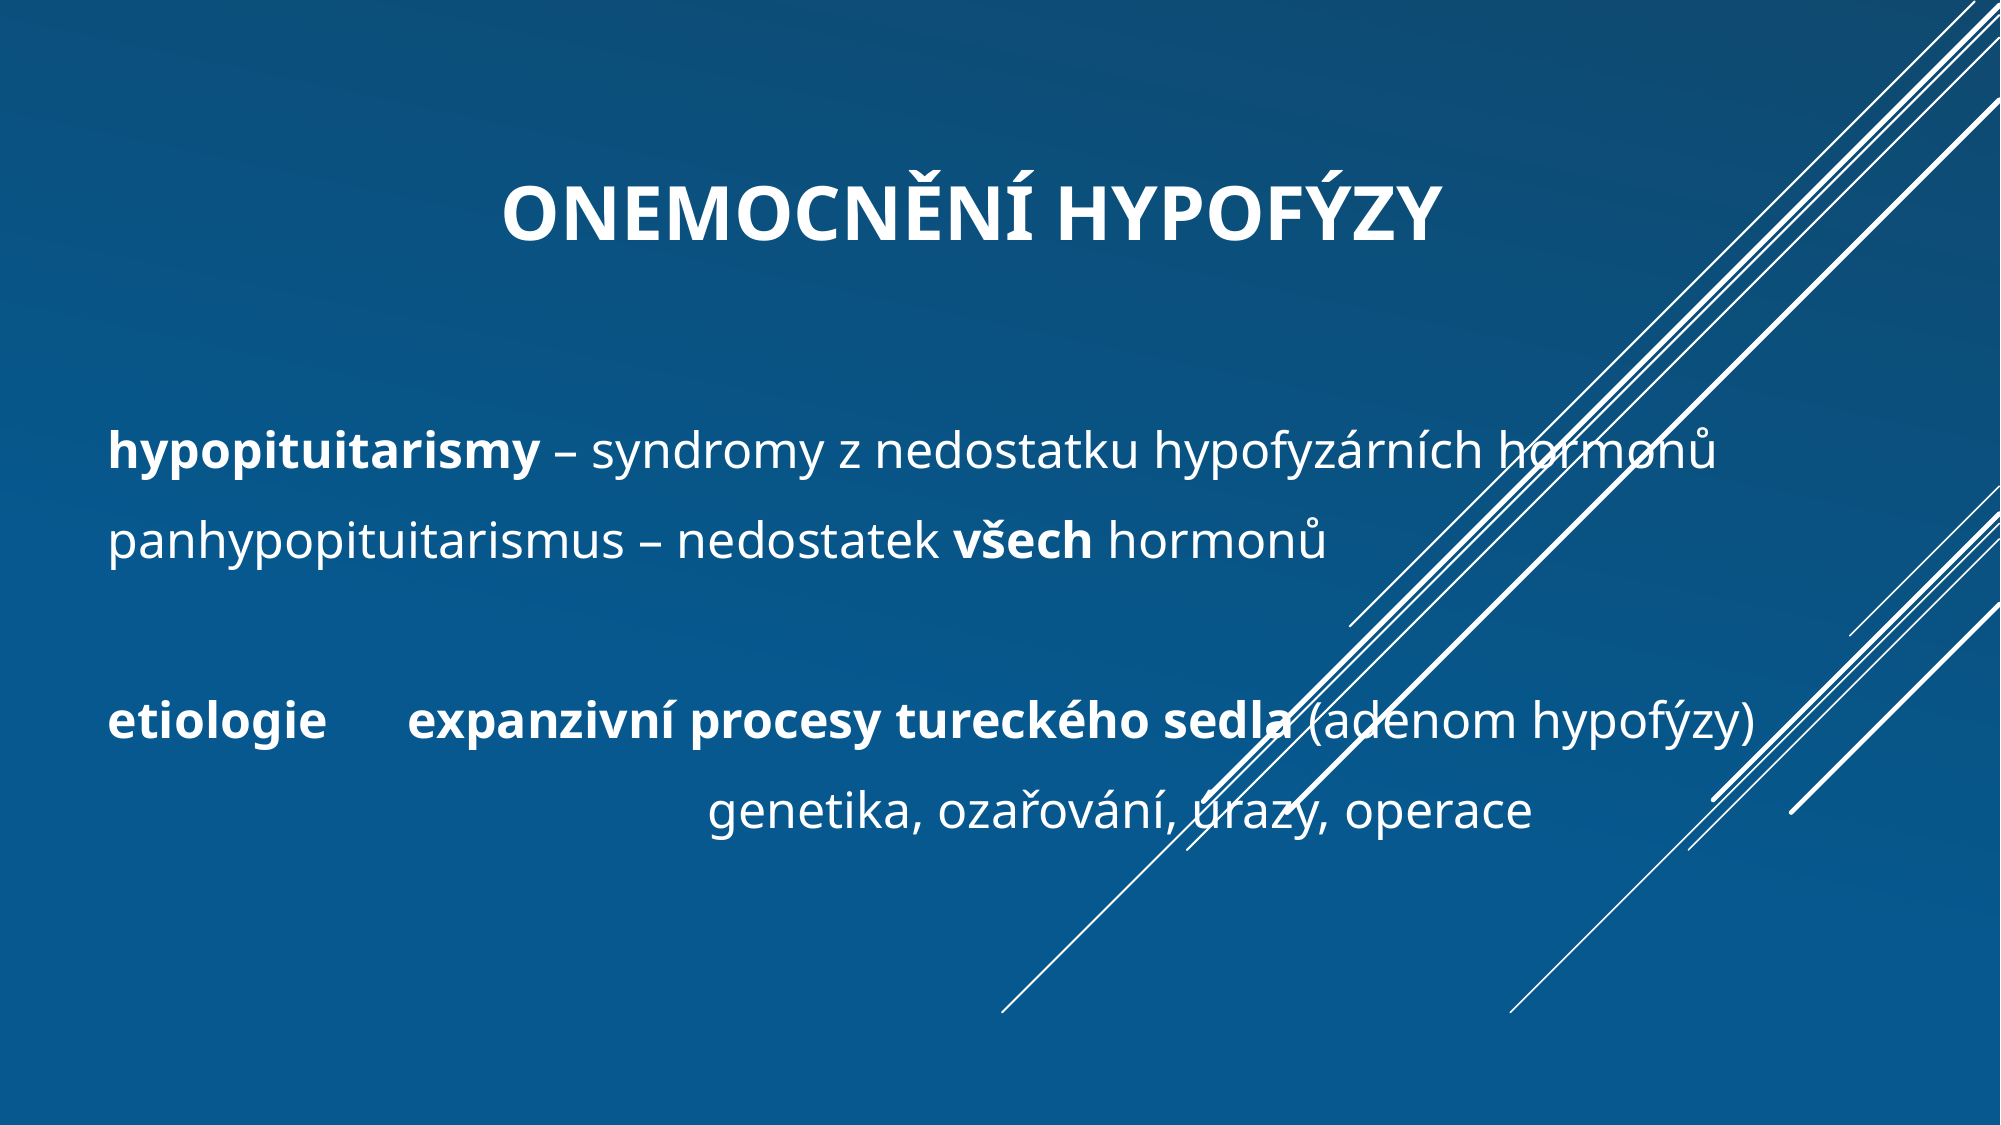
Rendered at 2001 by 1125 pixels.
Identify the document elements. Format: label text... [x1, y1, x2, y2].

title onemocnění hypofýzy [56, 102, 1888, 264]
text_box hypopituitarismy – syndromy z nedostatku hypofyzárních hormonů panhypopituitarismus – nedostatek všech hormonů etiologie expanzivní procesy tureckého sedla (adenom hypofýzy) genetika, ozařování, úrazy, operace [92, 381, 1824, 907]
